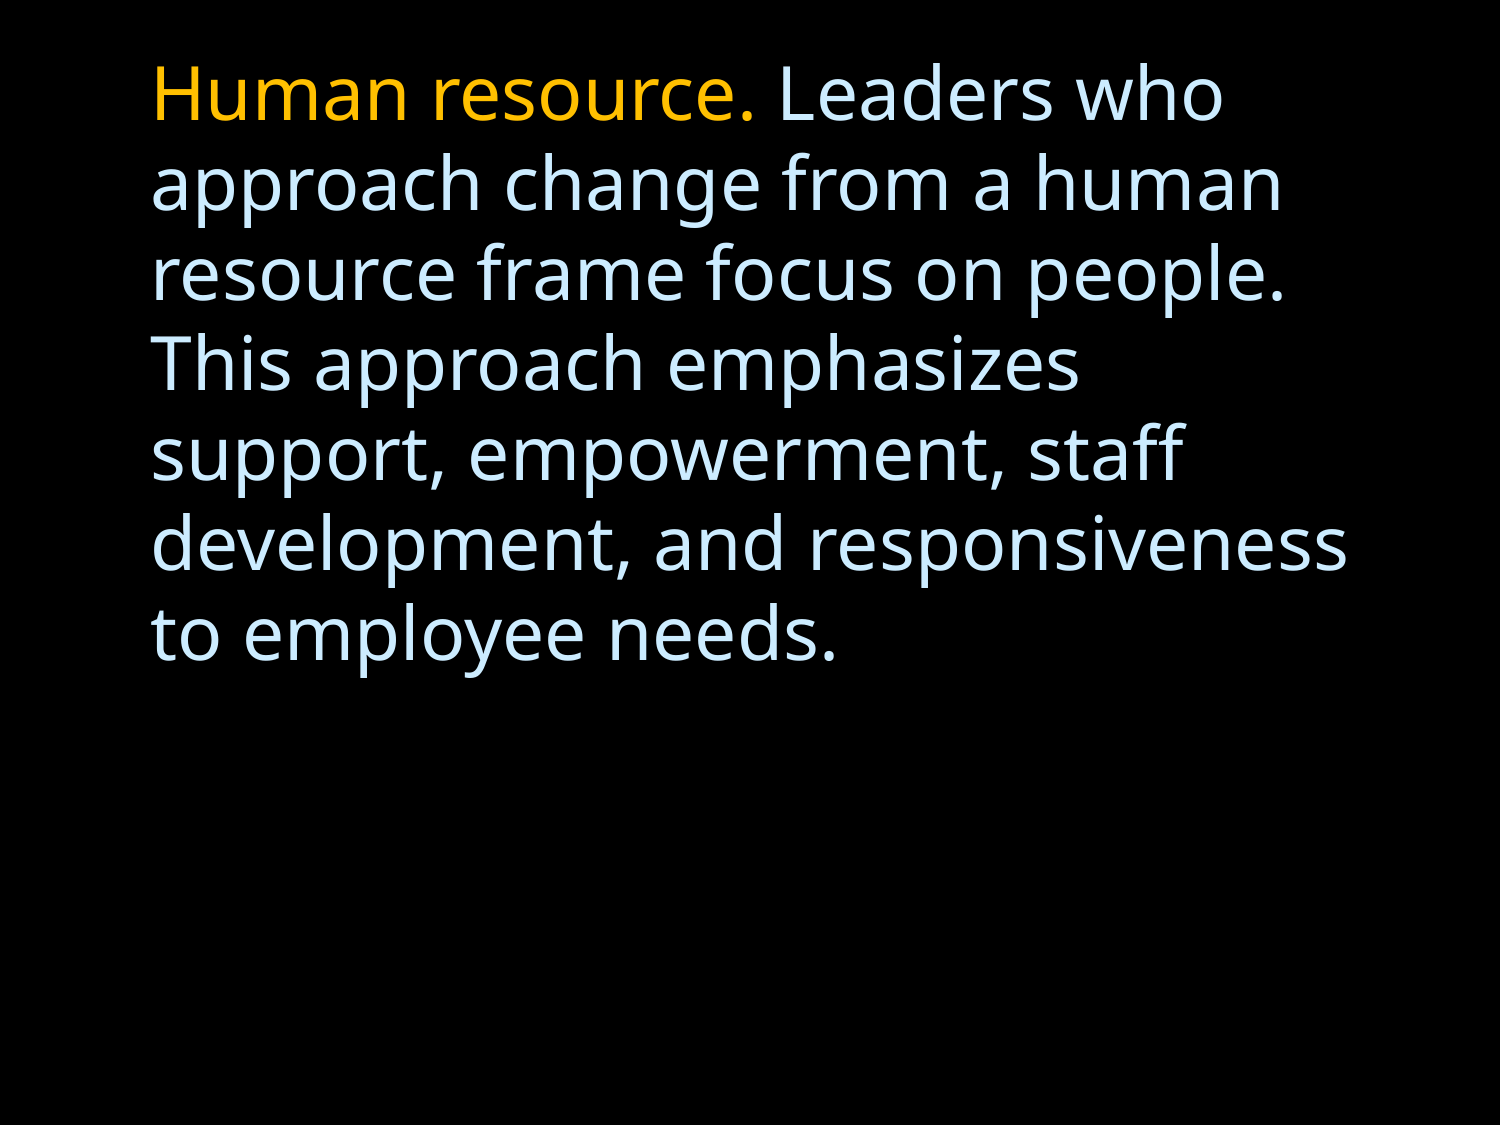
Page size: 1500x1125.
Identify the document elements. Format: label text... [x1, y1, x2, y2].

title Human resource. Leaders who approach change from a human resource frame focus on people. This approach emphasizes support, empowerment, staff development, and responsiveness to employee needs. [112, 441, 1388, 684]
